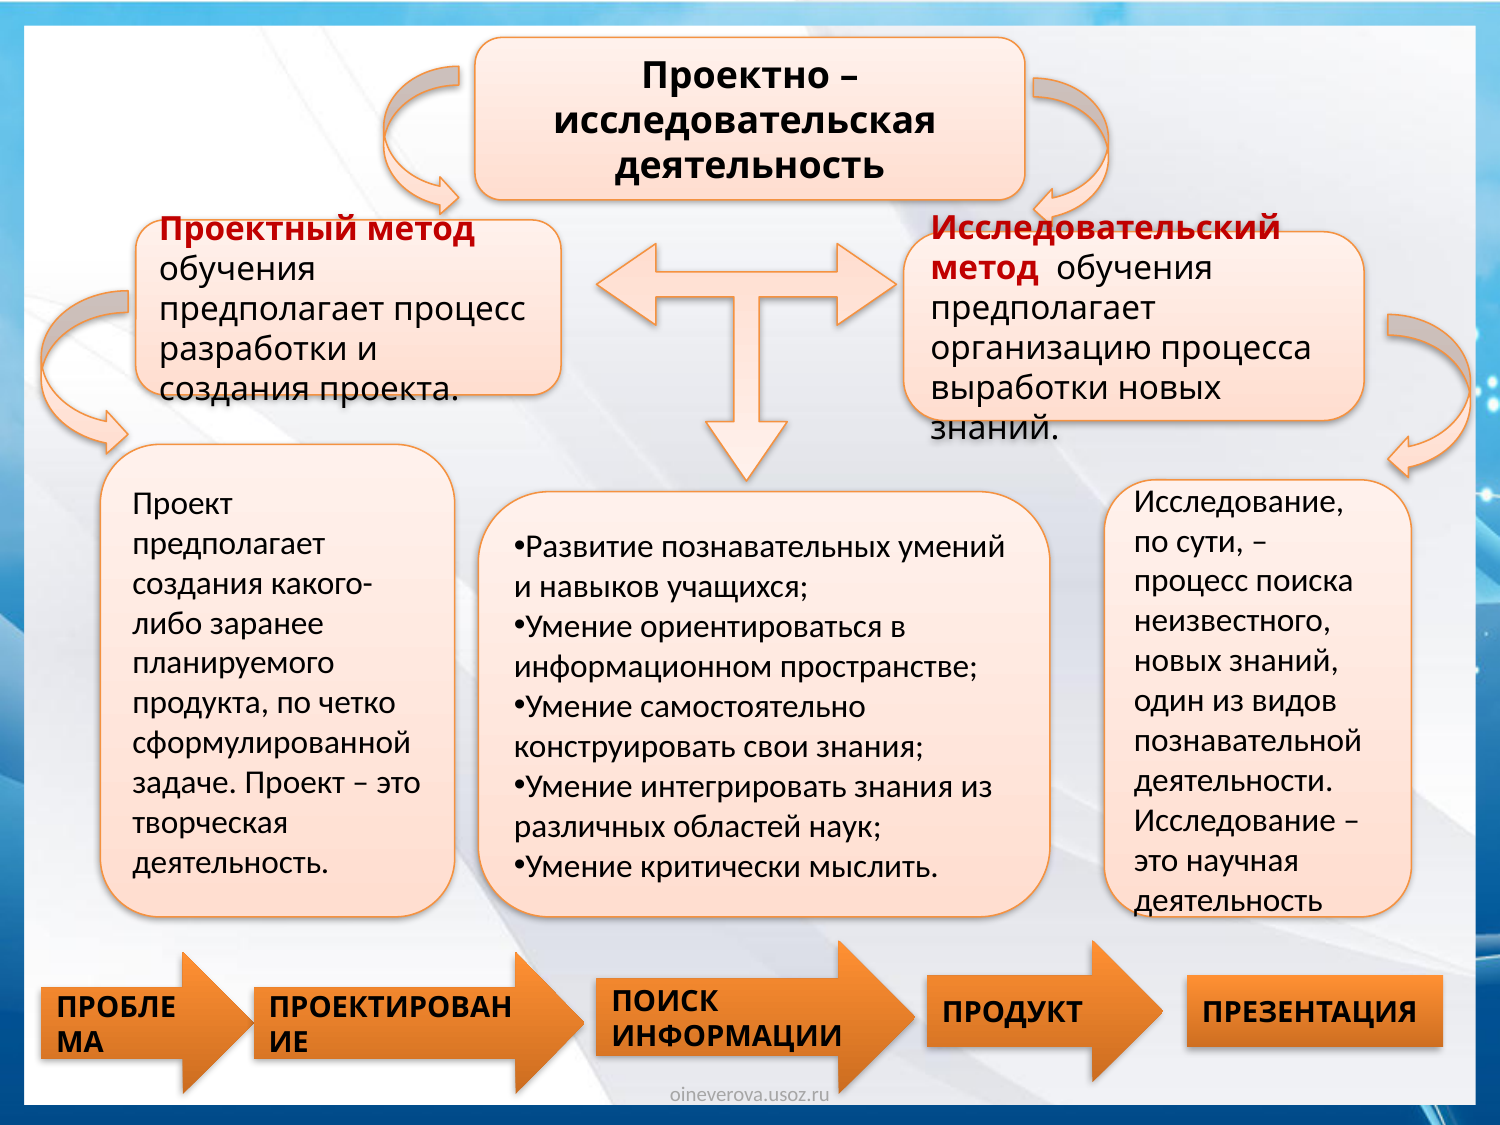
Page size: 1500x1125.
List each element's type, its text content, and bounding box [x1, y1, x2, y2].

text_box [1032, 77, 1110, 227]
text_box ПРЕЗЕНТАЦИЯ [1187, 975, 1444, 1047]
text_box [382, 65, 460, 216]
text_box ПРОДУКТ [927, 940, 1164, 1083]
text_box Исследовательский метод обучения предполагает организацию процесса выработки новых знаний. [902, 230, 1365, 422]
text_box ПРОБЛЕМА [41, 952, 248, 1094]
text_box [595, 242, 898, 482]
text_box Исследование, по сути, – процесс поиска неизвестного, новых знаний, один из видов познавательной деятельности. Исследование – это научная деятельность [1103, 478, 1413, 918]
text_box Развитие познавательных умений и навыков учащихся; Умение ориентироваться в информационном пространстве; Умение самостоятельно конструировать свои знания; Умение интегрировать знания из различных областей наук; Умение критически мыслить. [477, 490, 1051, 918]
text_box [40, 289, 129, 455]
text_box ПРОЕКТИРОВАНИЕ [253, 952, 585, 1094]
text_box Проектный метод обучения предполагает процесс разработки и создания проекта. [134, 219, 562, 396]
text_box Проект предполагает создания какого-либо заранее планируемого продукта, по четко сформулированной задаче. Проект – это творческая деятельность. [99, 443, 456, 918]
picture [0, 0, 1500, 1125]
text_box ПОИСК ИНФОРМАЦИИ [596, 940, 916, 1094]
text_box Проектно – исследовательская деятельность [474, 36, 1026, 201]
text_box [1387, 313, 1472, 479]
